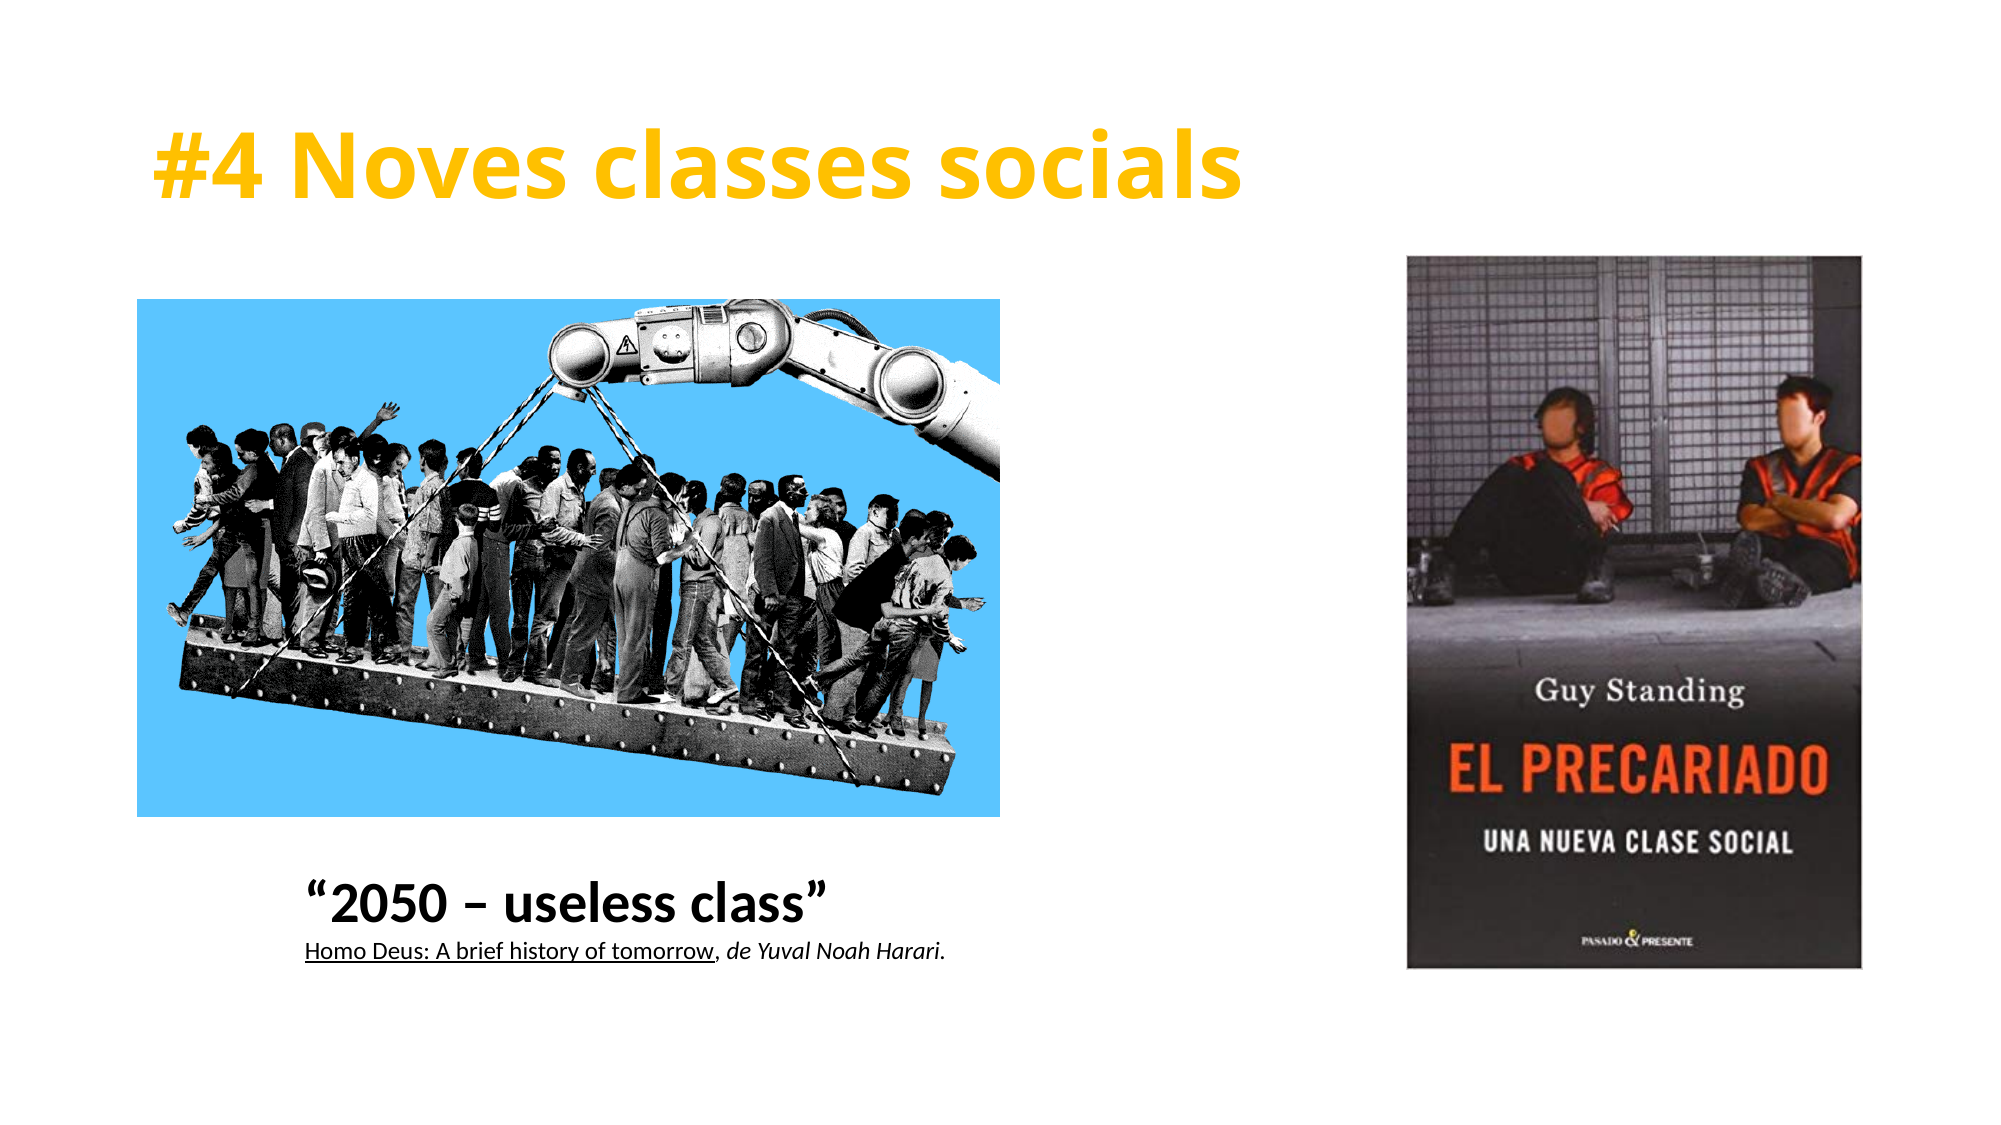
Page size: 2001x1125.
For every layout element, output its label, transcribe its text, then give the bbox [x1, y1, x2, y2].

picture [1406, 255, 1863, 970]
title #4 Noves classes socials [137, 59, 1863, 278]
picture [137, 299, 1000, 817]
text_box “2050 – useless class” Homo Deus: A brief history of tomorrow, de Yuval Noah Harari. [290, 857, 1000, 972]
